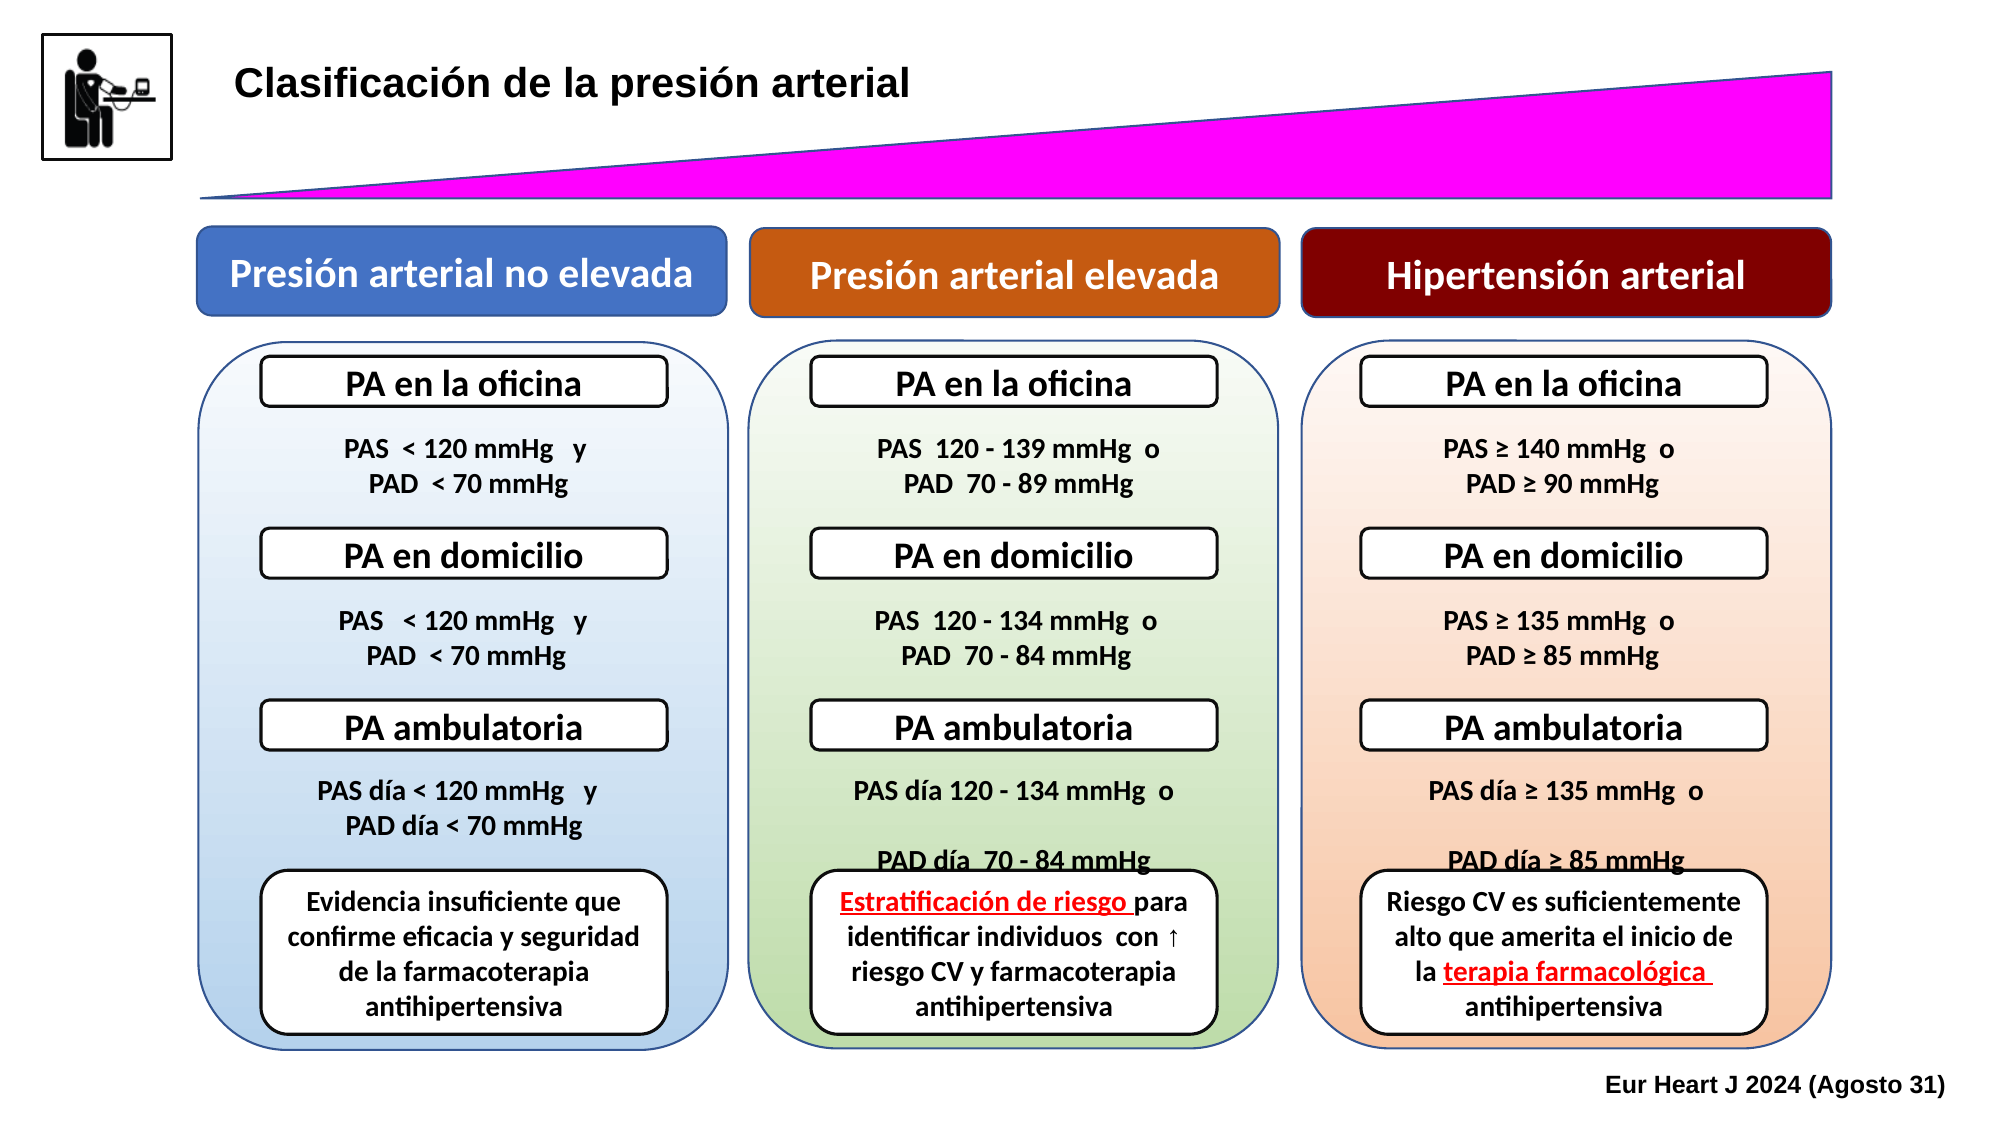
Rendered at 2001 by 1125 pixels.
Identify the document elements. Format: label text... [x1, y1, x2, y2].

text_box Eur Heart J 2024 (Agosto 31) [1581, 1060, 1971, 1106]
text_box PA en la oficina [809, 355, 1219, 408]
text_box PA ambulatoria [809, 698, 1219, 752]
text_box PA en la oficina [259, 355, 669, 408]
text_box PAS ≥ 140 mmHg o PAD ≥ 90 mmHg [1423, 421, 1702, 507]
text_box Clasificación de la presión arterial [204, 48, 941, 114]
text_box PA ambulatoria [259, 698, 669, 752]
text_box PAS día 120 - 134 mmHg o PAD día 70 - 84 mmHg [835, 763, 1193, 884]
text_box PAS < 120 mmHg y PAD < 70 mmHg [307, 593, 625, 679]
text_box Hipertensión arterial [1300, 227, 1833, 319]
text_box [197, 341, 730, 1051]
text_box [747, 339, 1280, 1050]
text_box PA ambulatoria [1359, 698, 1769, 752]
text_box Presión arterial no elevada [195, 225, 728, 317]
text_box PAS ≥ 135 mmHg o PAD ≥ 85 mmHg [1423, 593, 1702, 679]
text_box [1300, 339, 1833, 1050]
text_box [199, 70, 1833, 200]
text_box PAS 120 - 139 mmHg o PAD 70 - 89 mmHg [860, 421, 1177, 507]
picture [43, 35, 171, 158]
text_box Evidencia insuficiente que confirme eficacia y seguridad de la farmacoterapia antihipertensiva [259, 869, 669, 1036]
text_box PAS día < 120 mmHg y PAD día < 70 mmHg [285, 763, 643, 849]
text_box PAS < 120 mmHg y PAD < 70 mmHg [310, 421, 627, 507]
text_box PAS día ≥ 135 mmHg o PAD día ≥ 85 mmHg [1410, 763, 1722, 884]
text_box PA en domicilio [1359, 527, 1769, 580]
text_box Estratificación de riesgo para identificar individuos con ↑ riesgo CV y farmacoterapia antihipertensiva [809, 869, 1219, 1036]
text_box PAS 120 - 134 mmHg o PAD 70 - 84 mmHg [857, 593, 1175, 679]
text_box PA en domicilio [809, 527, 1219, 580]
text_box Presión arterial elevada [748, 227, 1281, 319]
text_box Riesgo CV es suficientemente alto que amerita el inicio de la terapia farmacológica antihipertensiva [1359, 869, 1769, 1036]
text_box PA en domicilio [259, 527, 669, 580]
text_box PA en la oficina [1359, 355, 1769, 408]
